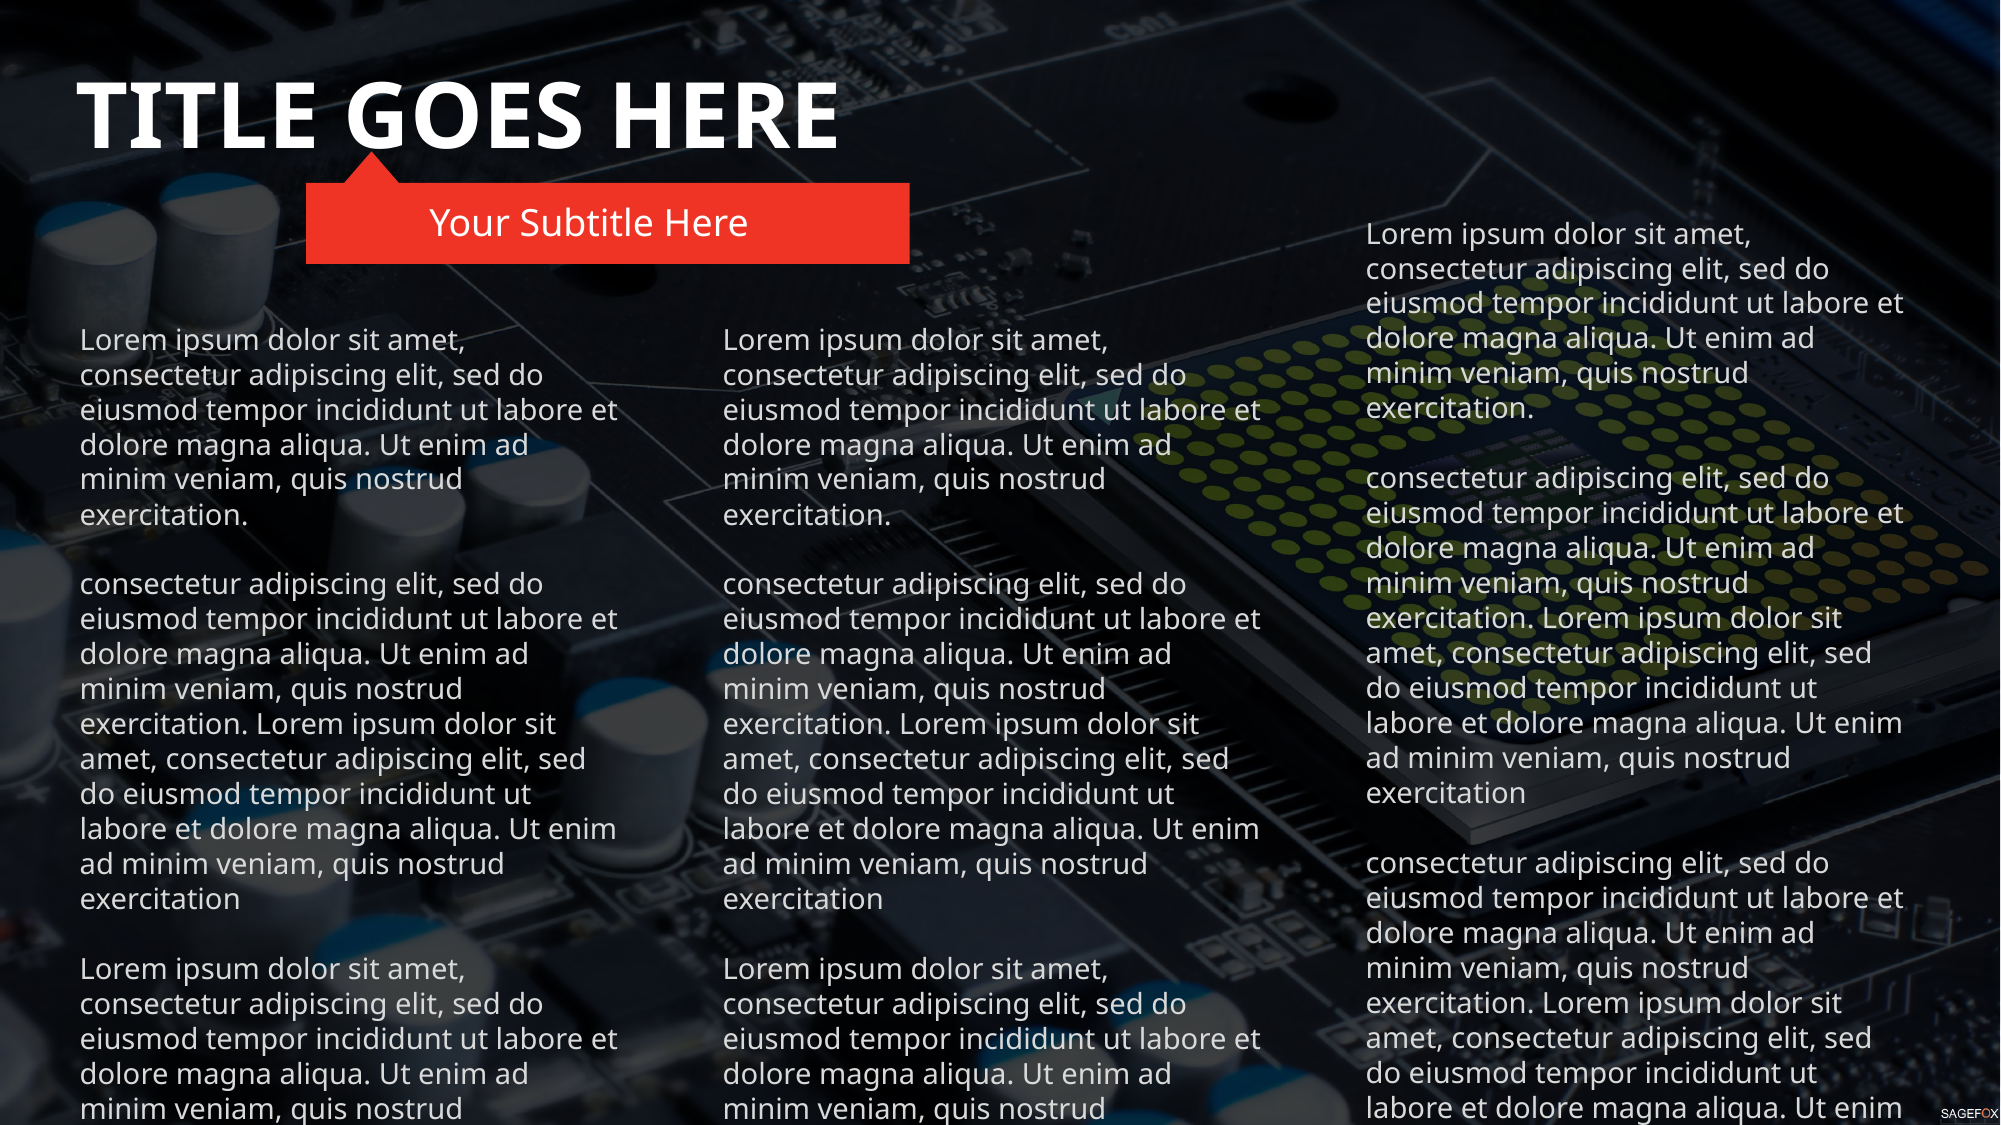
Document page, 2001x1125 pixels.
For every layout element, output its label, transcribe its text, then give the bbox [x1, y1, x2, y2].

text_box TITLE GOES HERE [60, 49, 965, 175]
text_box Lorem ipsum dolor sit amet, consectetur adipiscing elit, sed do eiusmod tempor incididunt ut labore et dolore magna aliqua. Ut enim ad minim veniam, quis nostrud exercitation. consectetur adipiscing elit, sed do eiusmod tempor incididunt ut labore et dolore magna aliqua. Ut enim ad minim veniam, quis nostrud exercitation. Lorem ipsum dolor sit amet, consectetur adipiscing elit, sed do eiusmod tempor incididunt ut labore et dolore magna aliqua. Ut enim ad minim veniam, quis nostrud exercitation Lorem ipsum dolor sit amet, consectetur adipiscing elit, sed do eiusmod tempor incididunt ut labore et dolore magna aliqua. Ut enim ad minim veniam, quis nostrud exercitation. [64, 313, 635, 1125]
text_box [306, 151, 910, 264]
picture [0, 0, 2001, 1125]
text_box Lorem ipsum dolor sit amet, consectetur adipiscing elit, sed do eiusmod tempor incididunt ut labore et dolore magna aliqua. Ut enim ad minim veniam, quis nostrud exercitation. consectetur adipiscing elit, sed do eiusmod tempor incididunt ut labore et dolore magna aliqua. Ut enim ad minim veniam, quis nostrud exercitation. Lorem ipsum dolor sit amet, consectetur adipiscing elit, sed do eiusmod tempor incididunt ut labore et dolore magna aliqua. Ut enim ad minim veniam, quis nostrud exercitation Lorem ipsum dolor sit amet, consectetur adipiscing elit, sed do eiusmod tempor incididunt ut labore et dolore magna aliqua. Ut enim ad minim veniam, quis nostrud exercitation [707, 313, 1278, 1125]
text_box Lorem ipsum dolor sit amet, consectetur adipiscing elit, sed do eiusmod tempor incididunt ut labore et dolore magna aliqua. Ut enim ad minim veniam, quis nostrud exercitation. consectetur adipiscing elit, sed do eiusmod tempor incididunt ut labore et dolore magna aliqua. Ut enim ad minim veniam, quis nostrud exercitation. Lorem ipsum dolor sit amet, consectetur adipiscing elit, sed do eiusmod tempor incididunt ut labore et dolore magna aliqua. Ut enim ad minim veniam, quis nostrud exercitation consectetur adipiscing elit, sed do eiusmod tempor incididunt ut labore et dolore magna aliqua. Ut enim ad minim veniam, quis nostrud exercitation. Lorem ipsum dolor sit amet, consectetur adipiscing elit, sed do eiusmod tempor incididunt ut labore et dolore magna aliqua. Ut enim ad minim veniam, quis nostrud exercitation [1350, 207, 1921, 1125]
